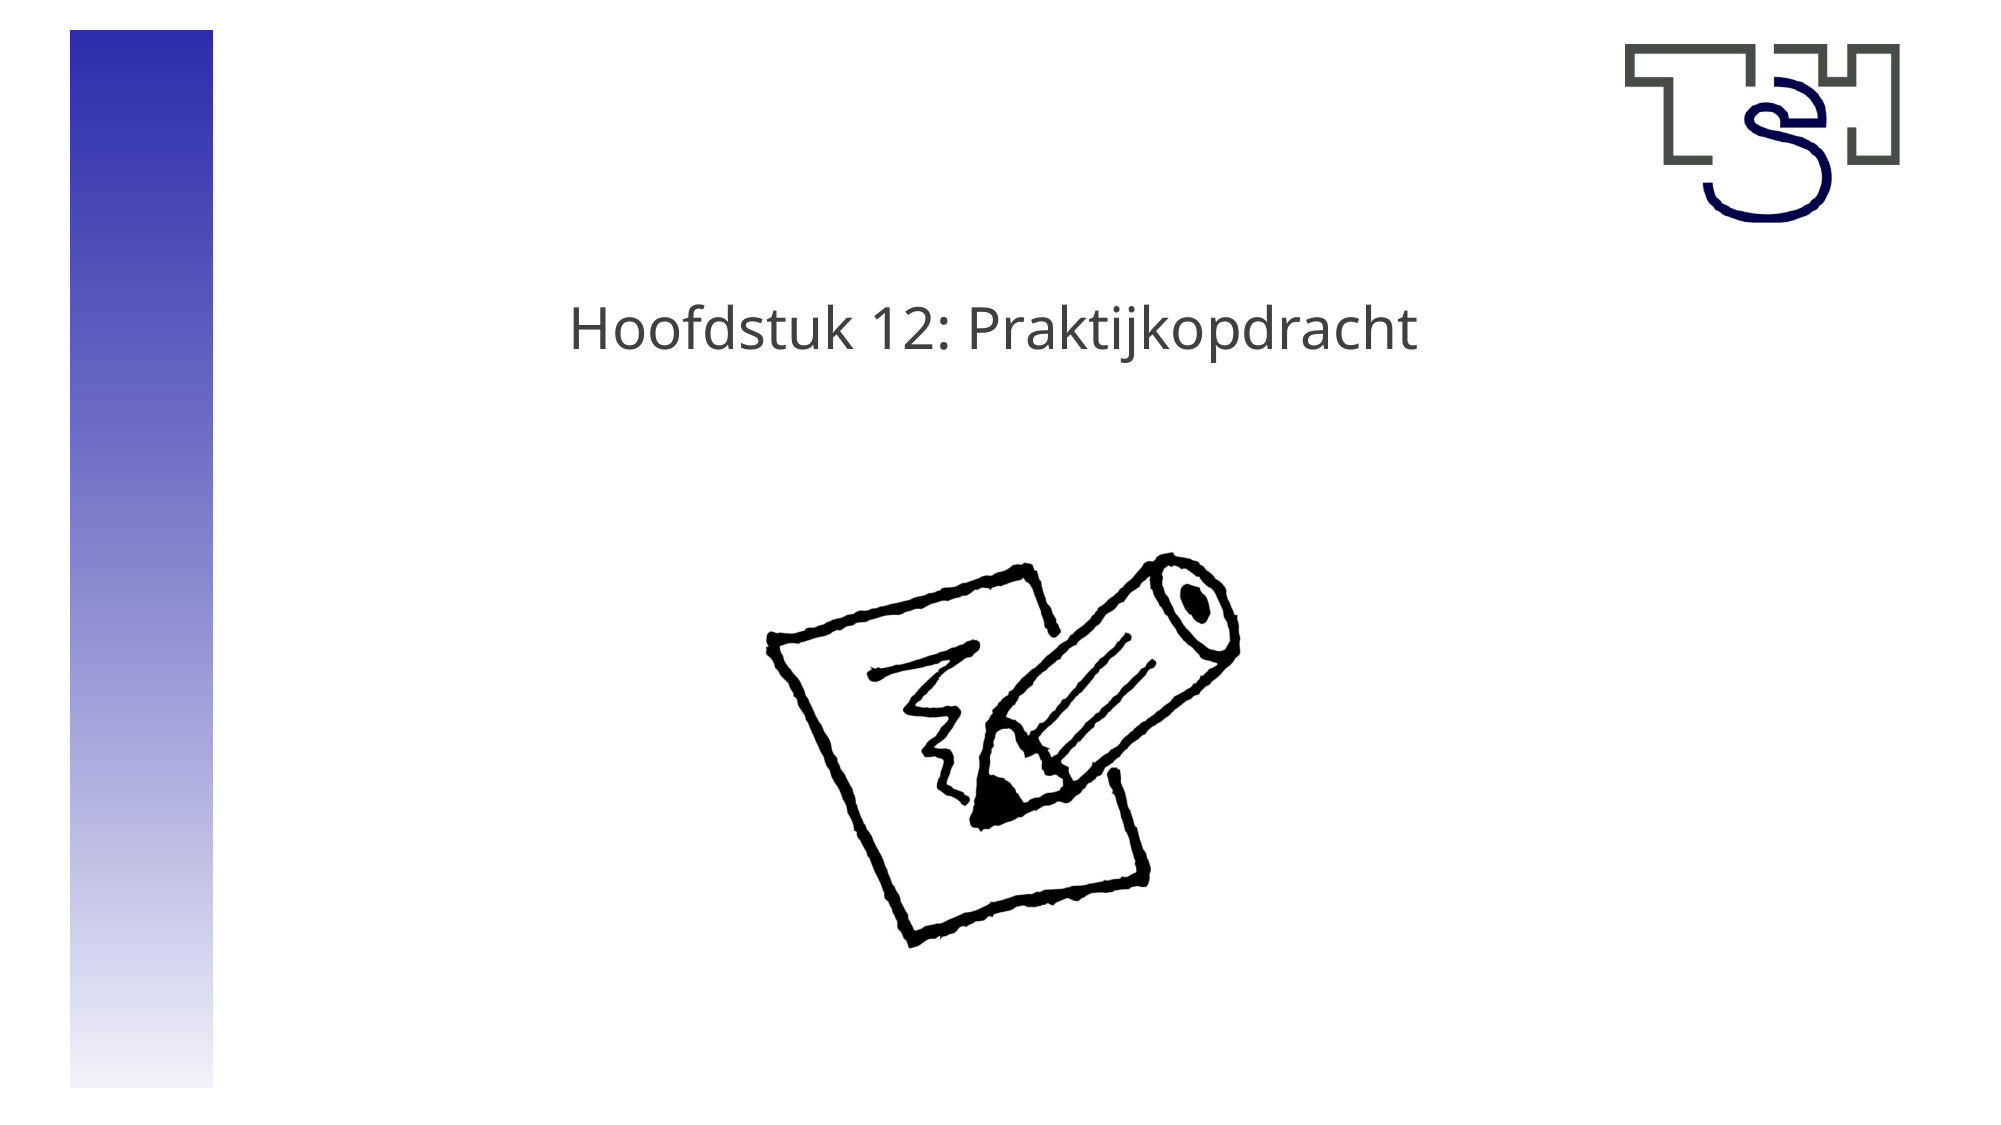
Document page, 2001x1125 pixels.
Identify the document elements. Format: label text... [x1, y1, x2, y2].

picture [569, 506, 1437, 994]
picture [1625, 44, 1900, 223]
title Hoofdstuk 12: Praktijkopdracht [253, 205, 1838, 447]
